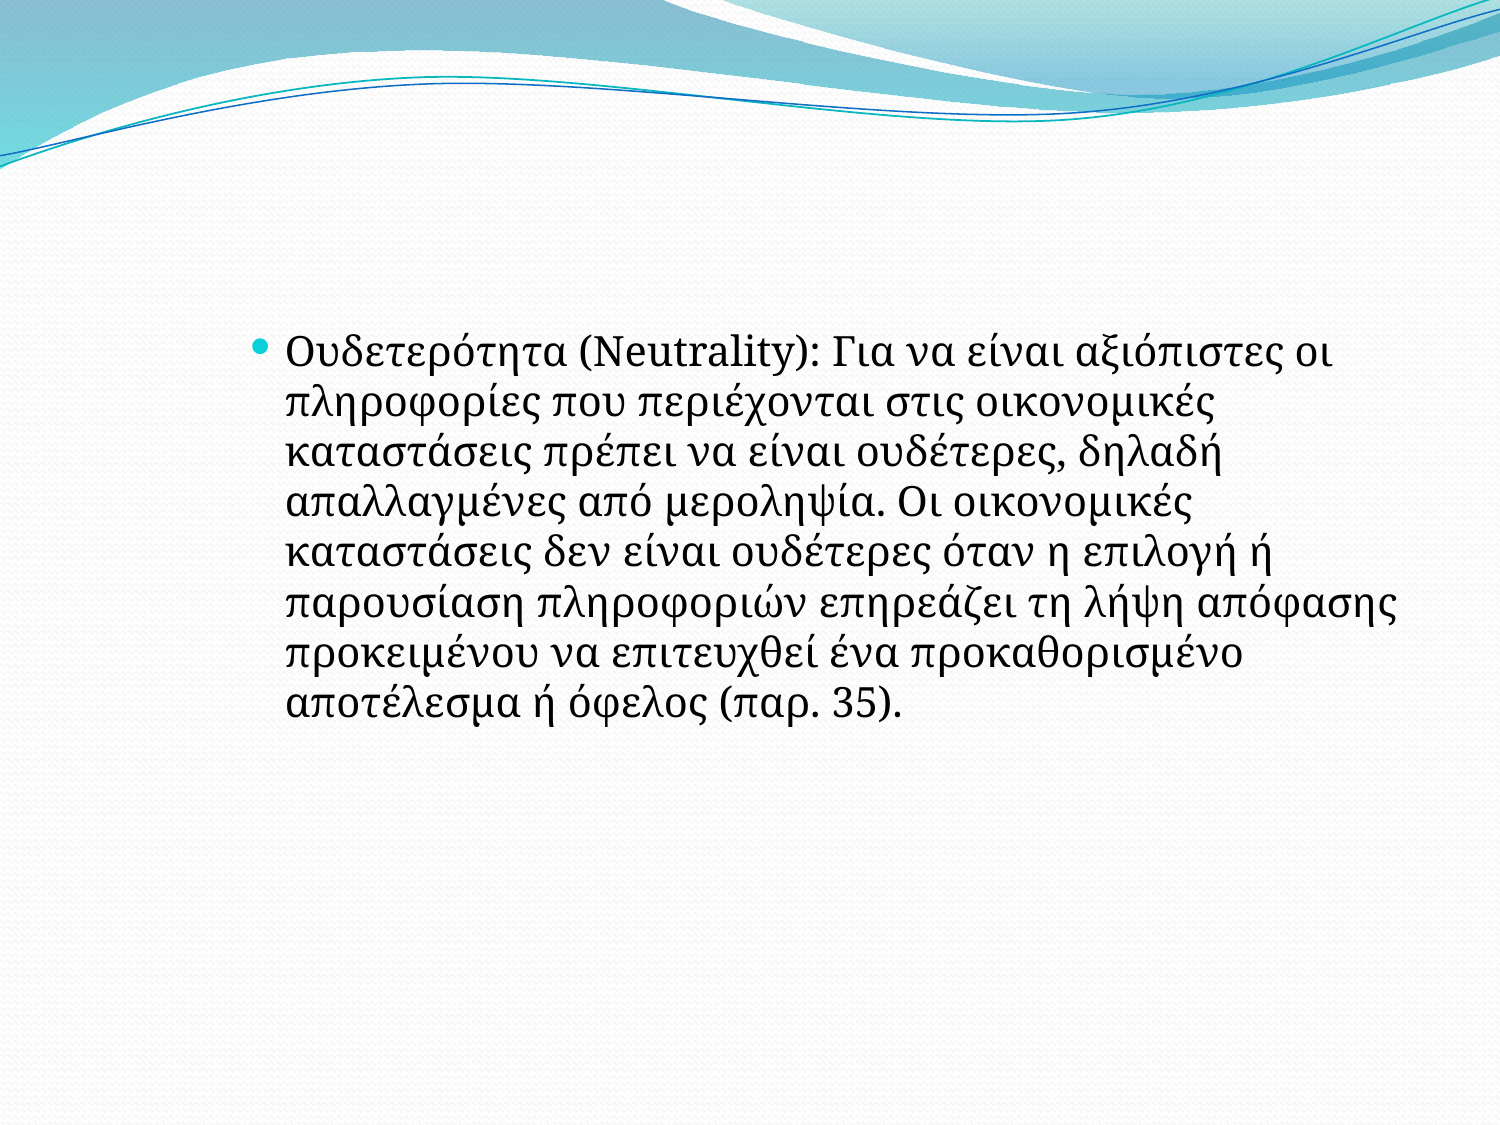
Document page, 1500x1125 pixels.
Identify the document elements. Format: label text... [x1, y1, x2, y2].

list Ουδετερότητα (Neutrality): Για να είναι αξιόπιστες οι πληροφορίες που περιέχονται στις οικονομικές καταστάσεις πρέπει να είναι ουδέτερες, δηλαδή απαλλαγμένες από μεροληψία. Οι οικονομικές καταστάσεις δεν είναι ουδέτερες όταν η επιλογή ή παρουσίαση πληροφοριών επηρεάζει τη λήψη απόφασης προκειμένου να επιτευχθεί ένα προκαθορισμένο αποτέλεσμα ή όφελος (παρ. 35). [75, 317, 1425, 1038]
